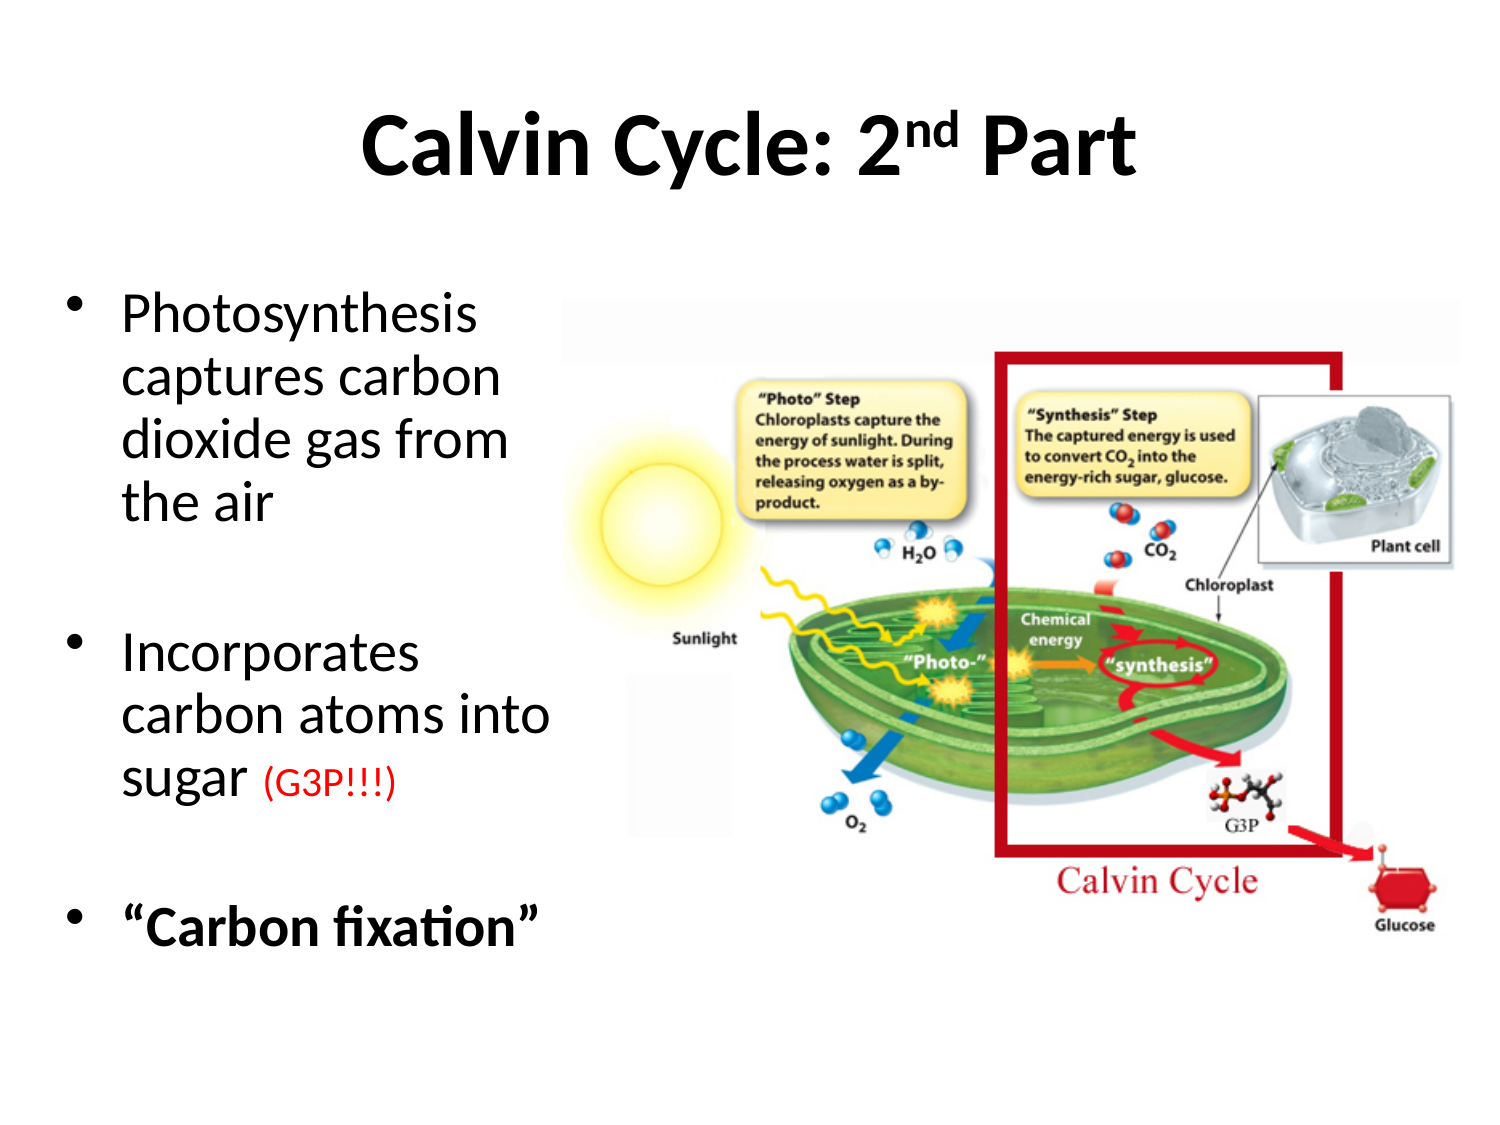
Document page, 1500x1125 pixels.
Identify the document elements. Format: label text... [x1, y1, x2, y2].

picture [562, 299, 1461, 943]
title Calvin Cycle: 2nd Part [75, 45, 1425, 233]
list Photosynthesis captures carbon dioxide gas from the air Incorporates carbon atoms into sugar (G3P!!!) “Carbon fixation” [50, 275, 575, 1000]
